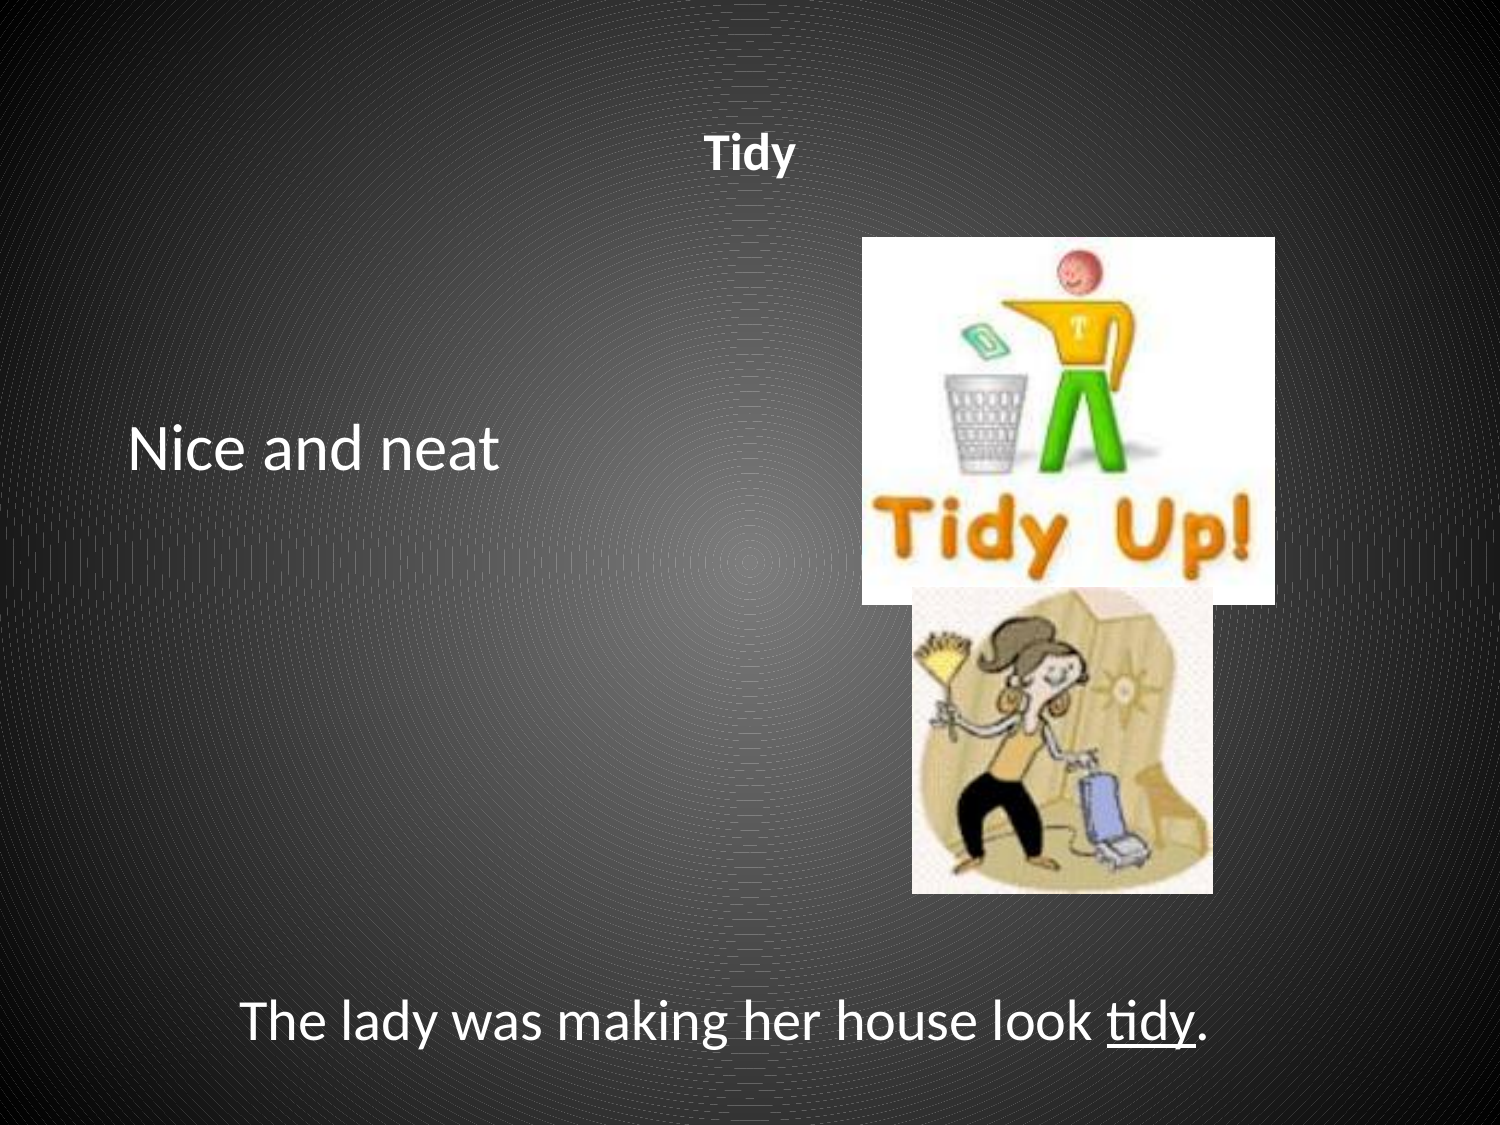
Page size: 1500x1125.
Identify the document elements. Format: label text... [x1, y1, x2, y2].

text_box The lady was making her house look tidy. [187, 975, 1263, 1060]
list Nice and neat [112, 262, 775, 1005]
picture [912, 587, 1213, 895]
title Tidy [75, 45, 1425, 233]
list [862, 237, 1276, 605]
